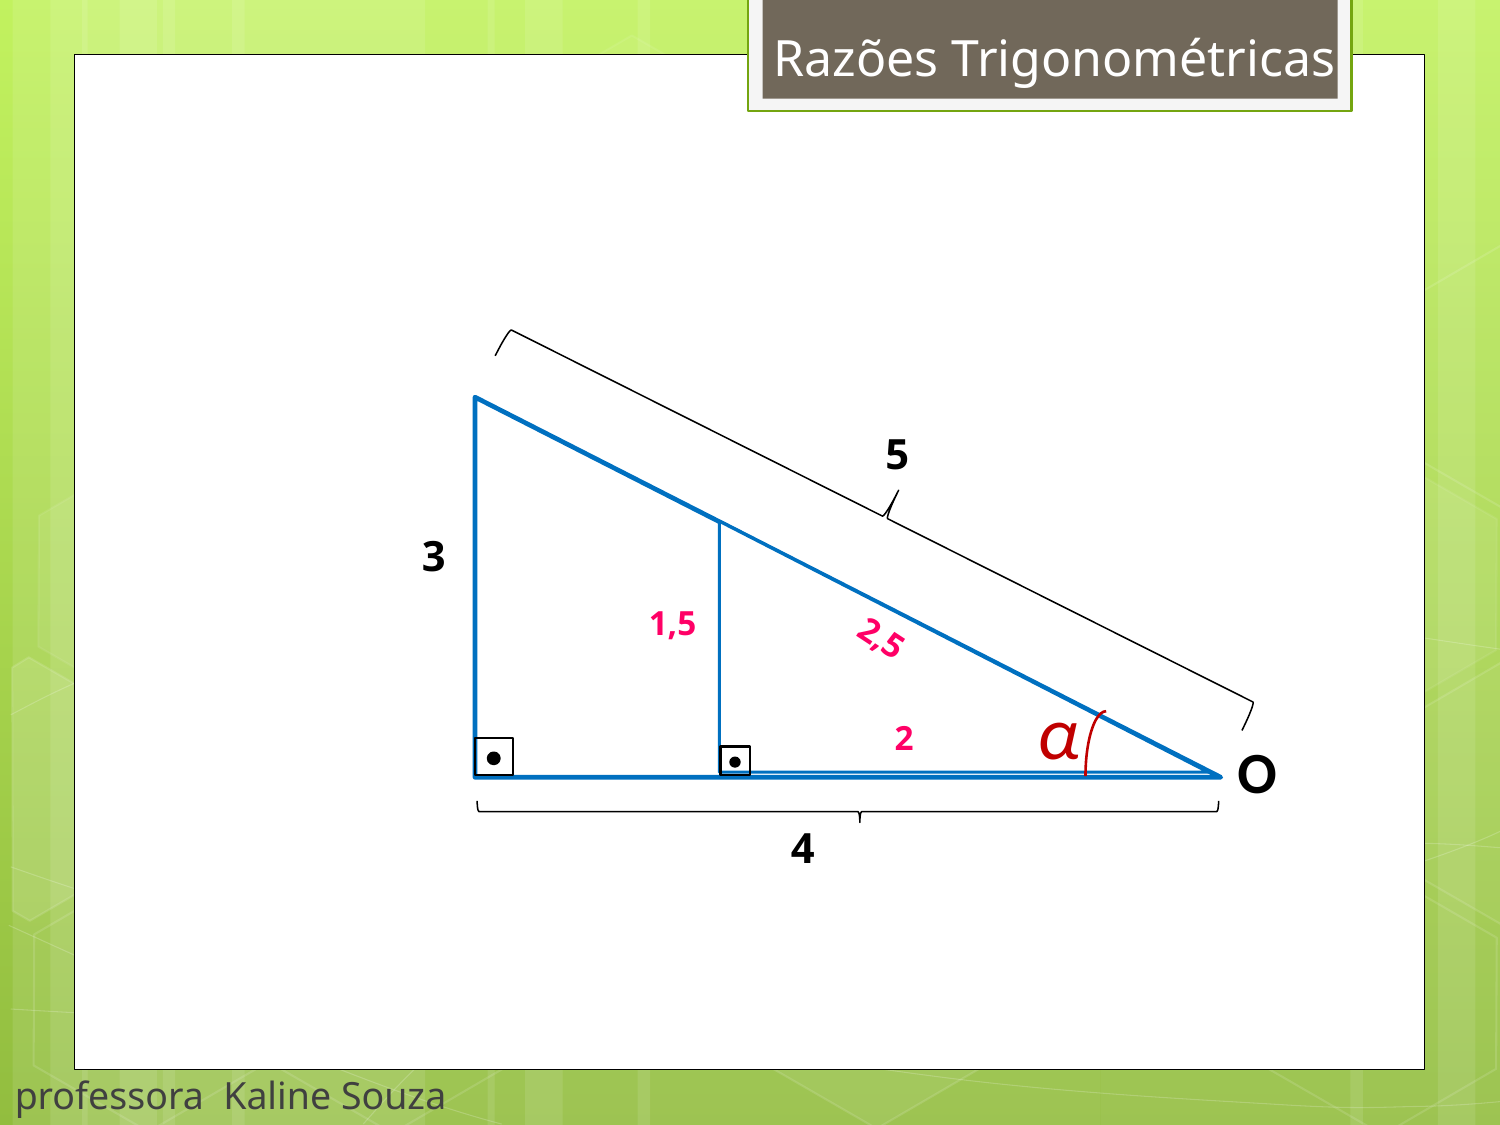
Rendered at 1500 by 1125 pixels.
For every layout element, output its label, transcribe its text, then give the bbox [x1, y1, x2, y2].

text_box [1117, 730, 1222, 779]
text_box [718, 520, 1026, 774]
text_box professora Kaline Souza [0, 1064, 1500, 1125]
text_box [474, 737, 514, 776]
text_box [754, 774, 1022, 779]
text_box [476, 800, 1220, 824]
text_box [473, 395, 719, 779]
text_box 3 [407, 522, 464, 588]
text_box α [1022, 677, 1117, 782]
title Razões Trigonométricas [745, 0, 1365, 95]
text_box [494, 329, 1254, 731]
text_box 5 [870, 420, 928, 486]
text_box O [1222, 727, 1304, 813]
text_box 1,5 [634, 595, 750, 650]
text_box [720, 746, 751, 776]
text_box 4 [776, 814, 833, 880]
text_box [1117, 723, 1210, 774]
text_box 2,5 [835, 592, 964, 704]
text_box 2 [879, 710, 937, 765]
